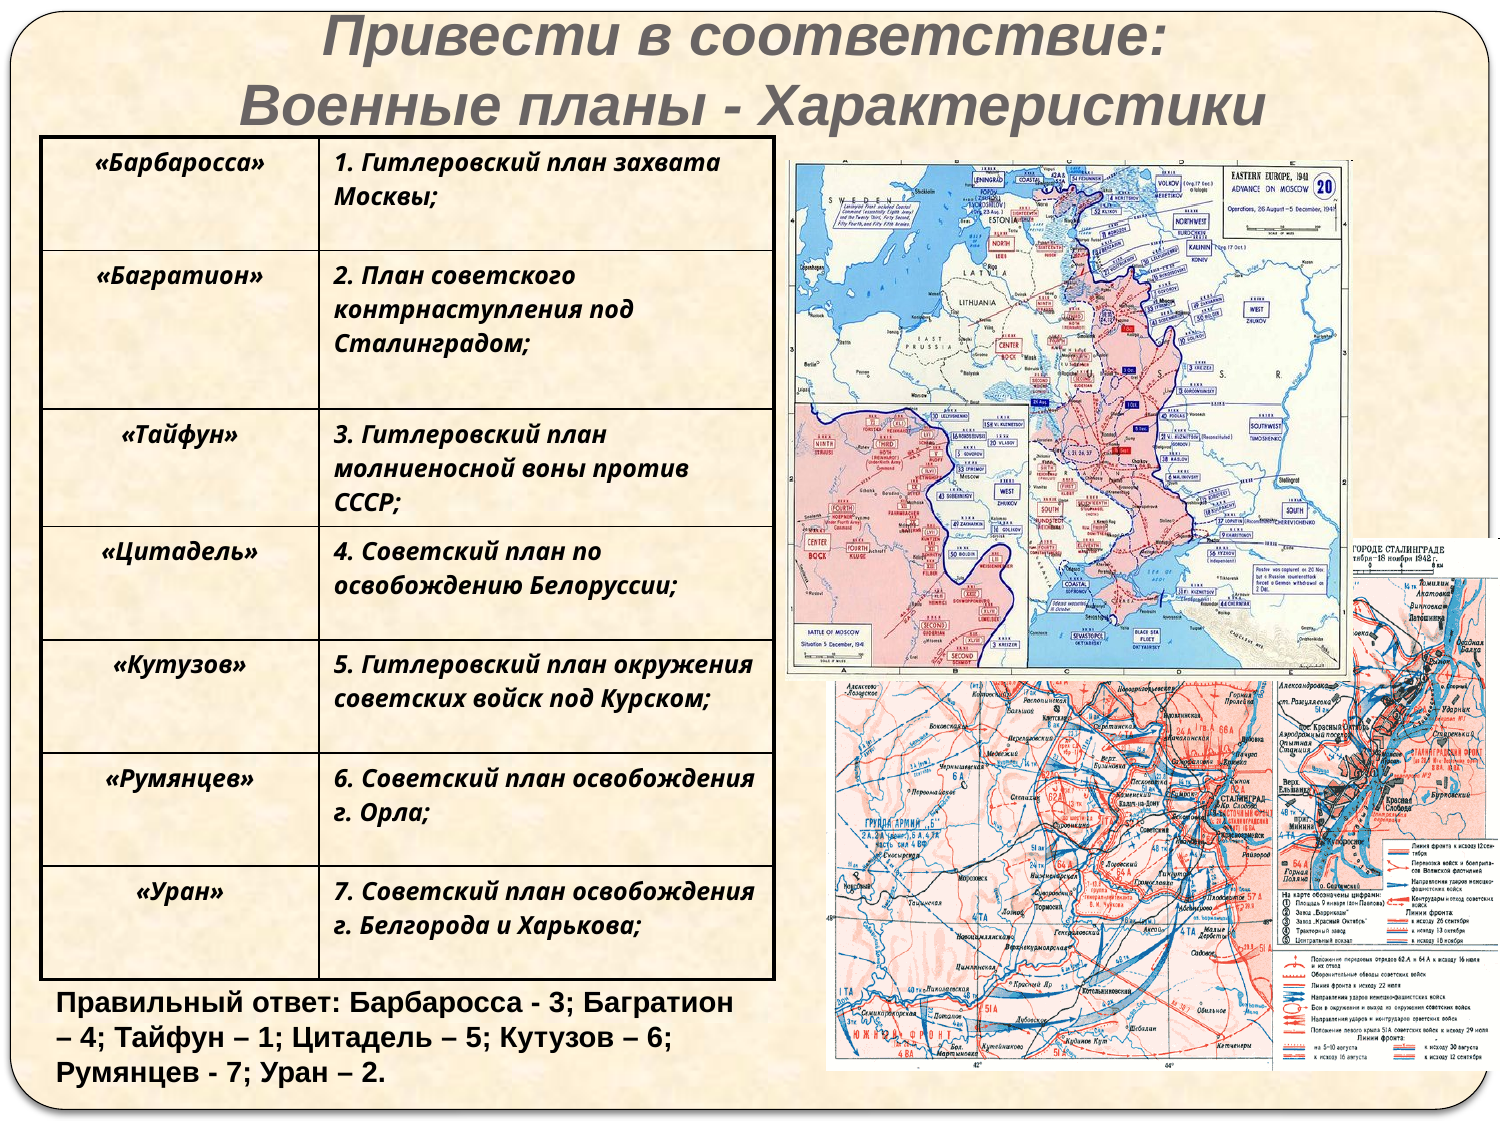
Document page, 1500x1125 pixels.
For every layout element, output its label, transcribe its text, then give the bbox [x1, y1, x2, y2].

table_cell 2. План советского контрнаступления под Сталинградом; [320, 251, 772, 408]
table_header 1. Гитлеровский план захвата Москвы; [320, 139, 772, 250]
table_cell 7. Советский план освобождения г. Белгорода и Харькова; [320, 867, 772, 976]
table_cell 4. Советский план по освобождению Белоруссии; [320, 527, 772, 639]
table_cell «Румянцев» [43, 754, 318, 865]
table_header «Барбаросса» [43, 139, 318, 250]
title Привести в соответствие: Военные планы - Характеристики [81, 44, 1426, 153]
table_cell «Тайфун» [43, 410, 318, 526]
table_cell «Цитадель» [43, 527, 318, 639]
table_cell 5. Гитлеровский план окружения советских войск под Курском; [320, 641, 772, 752]
table_cell «Уран» [43, 867, 318, 976]
picture [11, 12, 1500, 1108]
table_cell «Кутузов» [43, 641, 318, 752]
table_cell «Багратион» [43, 251, 318, 408]
text_box Правильный ответ: Барбаросса - 3; Багратион – 4; Тайфун – 1; Цитадель – 5; Кутузов – 6; Румянцев - 7; Уран – 2. [41, 976, 774, 1096]
table_cell 6. Советский план освобождения г. Орла; [320, 754, 772, 865]
table_cell 3. Гитлеровский план молниеносной воны против СССР; [320, 410, 772, 526]
